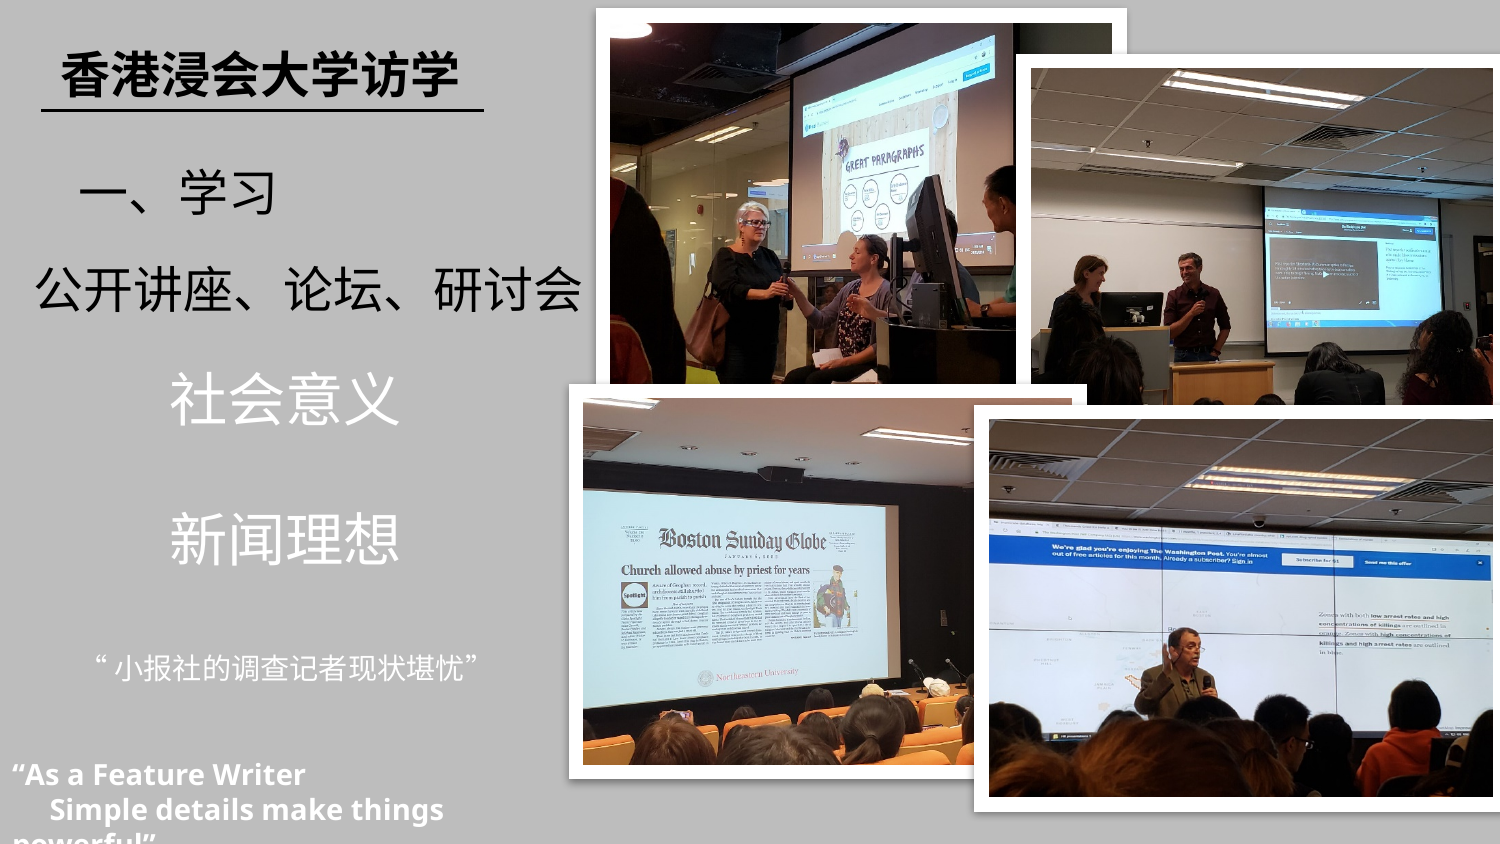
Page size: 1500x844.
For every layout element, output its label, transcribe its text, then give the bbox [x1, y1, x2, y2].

text_box 一、学习 [63, 153, 300, 229]
text_box “As a Feature Writer Simple details make things powerful” [0, 748, 611, 844]
text_box 公开讲座、论坛、研讨会 [18, 251, 590, 326]
picture [583, 22, 1493, 798]
text_box “小报社的调查记者现状堪忧” [63, 643, 529, 693]
text_box 香港浸会大学访学 [45, 36, 487, 112]
text_box 社会意义 新闻理想 [154, 355, 445, 581]
